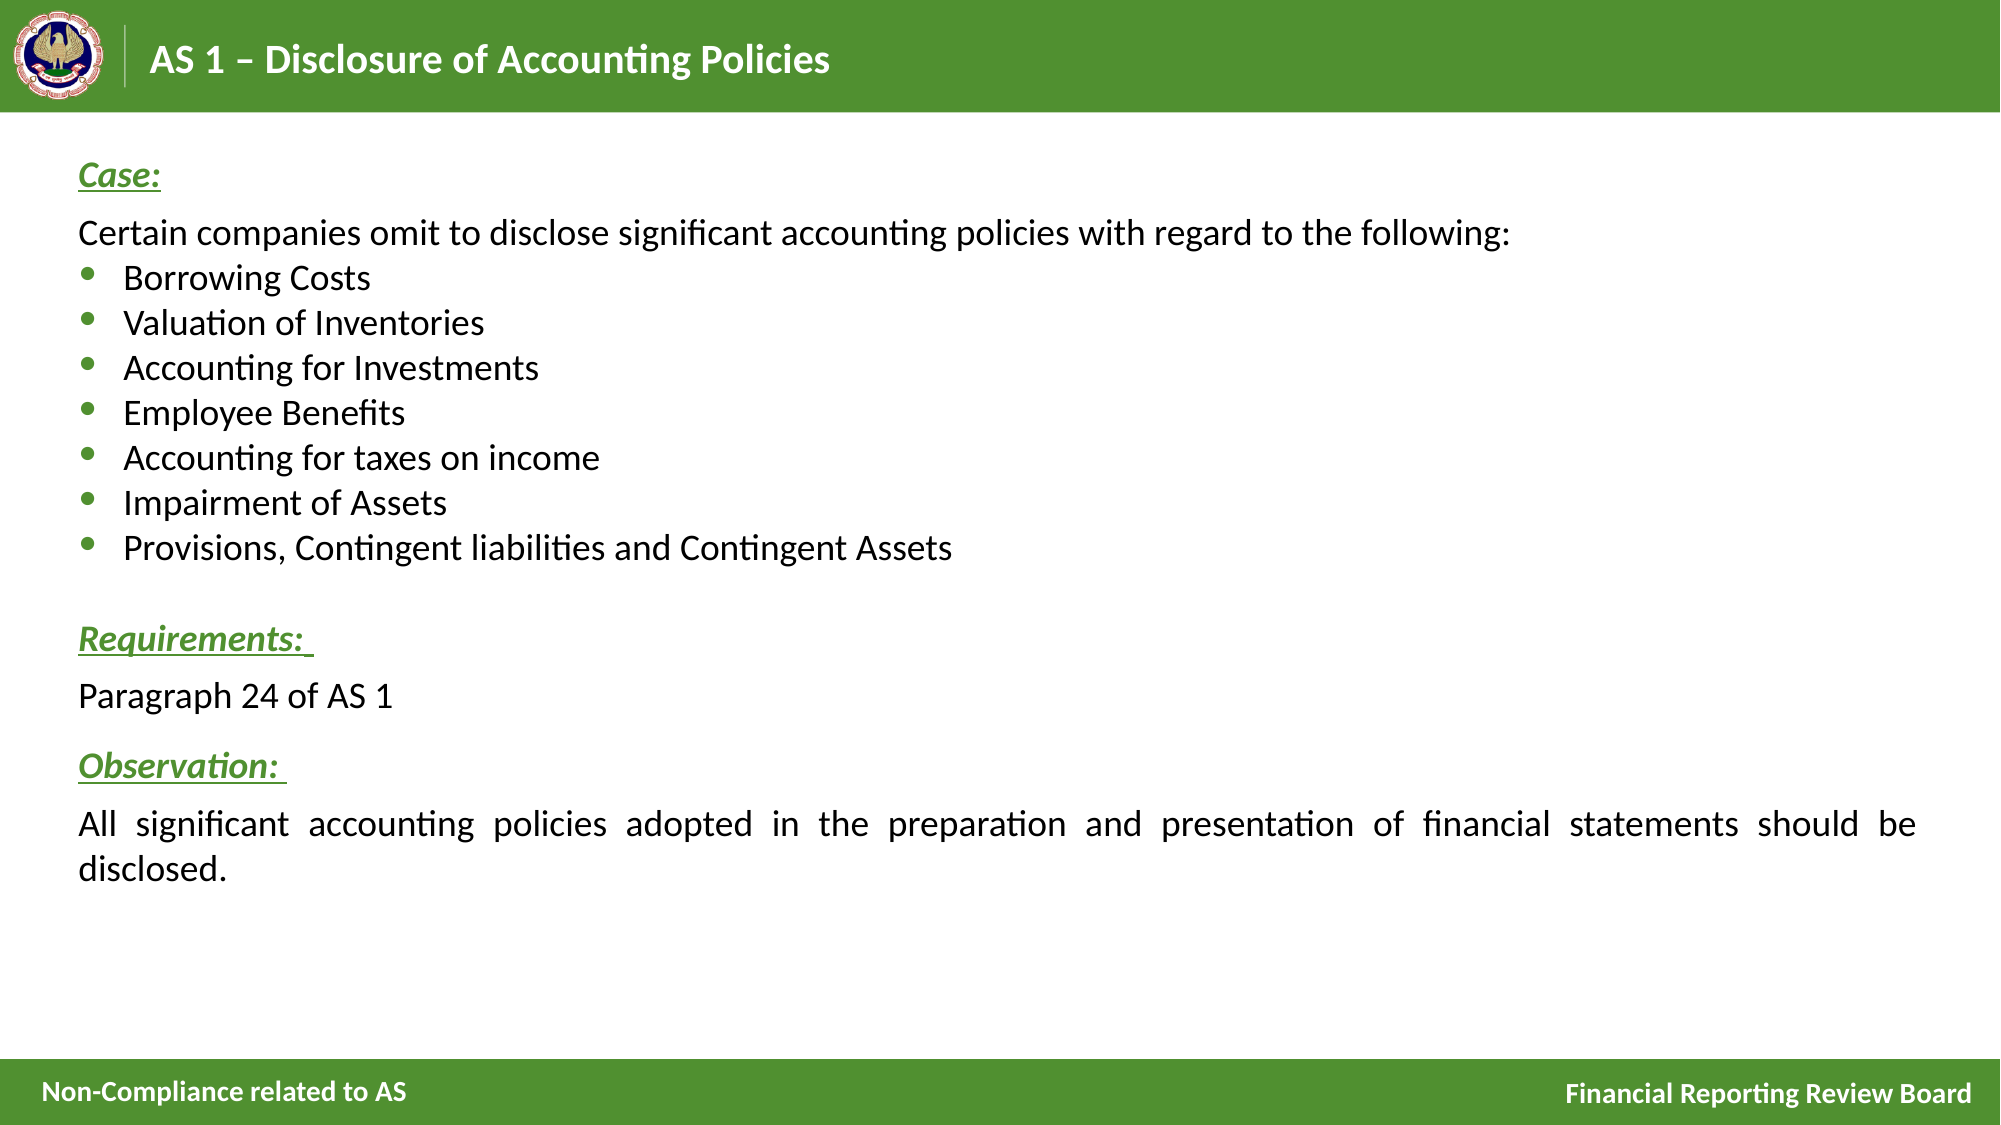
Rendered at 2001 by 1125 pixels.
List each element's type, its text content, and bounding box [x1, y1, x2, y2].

picture [12, 9, 104, 100]
text_box Non-Compliance related to AS [26, 1065, 942, 1125]
title AS 1 – Disclosure of Accounting Policies [138, 12, 1610, 100]
list Case: Certain companies omit to disclose significant accounting policies with regard to the following: Borrowing Costs Valuation of Inventories Accounting for Investments Employee Benefits Accounting for taxes on income Impairment of Assets Provisions, Contingent liabilities and Contingent Assets Requirements: Paragraph 24 of AS 1 Observation: All significant accounting policies adopted in the preparation and presentation of financial statements should be disclosed. [63, 149, 1934, 1012]
